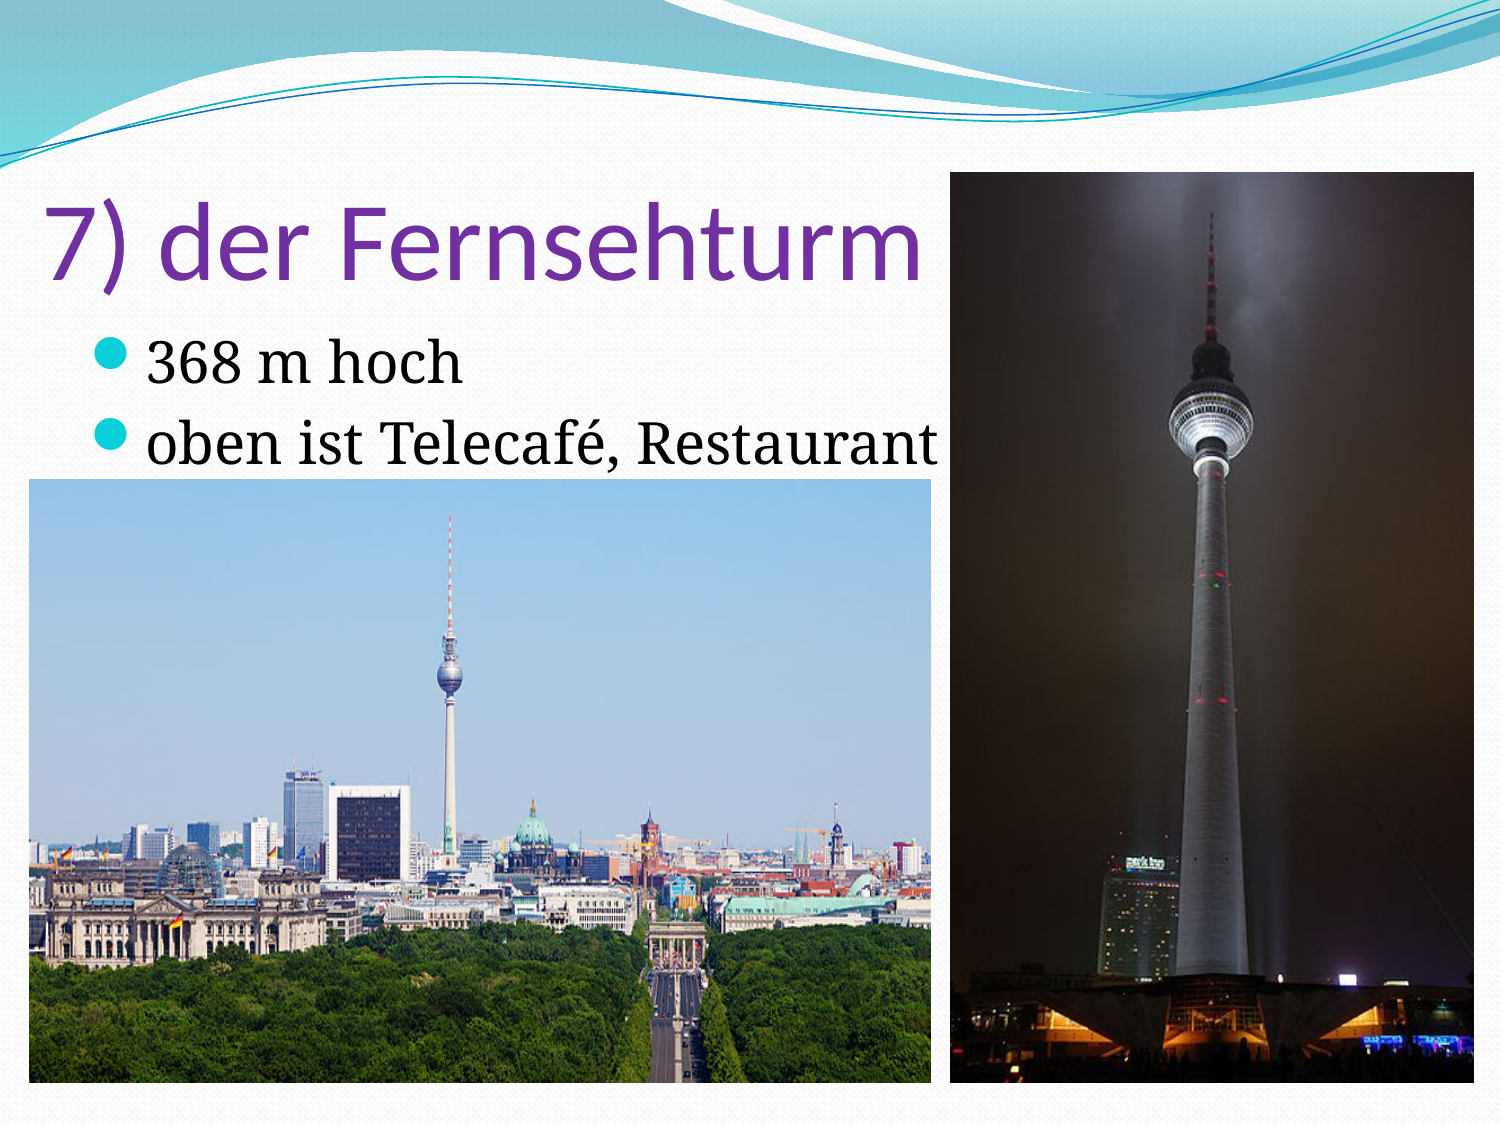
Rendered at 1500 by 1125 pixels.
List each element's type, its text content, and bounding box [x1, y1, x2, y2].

picture [29, 479, 931, 1083]
list 368 m hoch oben ist Telecafé, Restaurant [75, 317, 943, 1038]
picture [950, 172, 1474, 1083]
title 7) der Fernsehturm [41, 115, 1425, 303]
